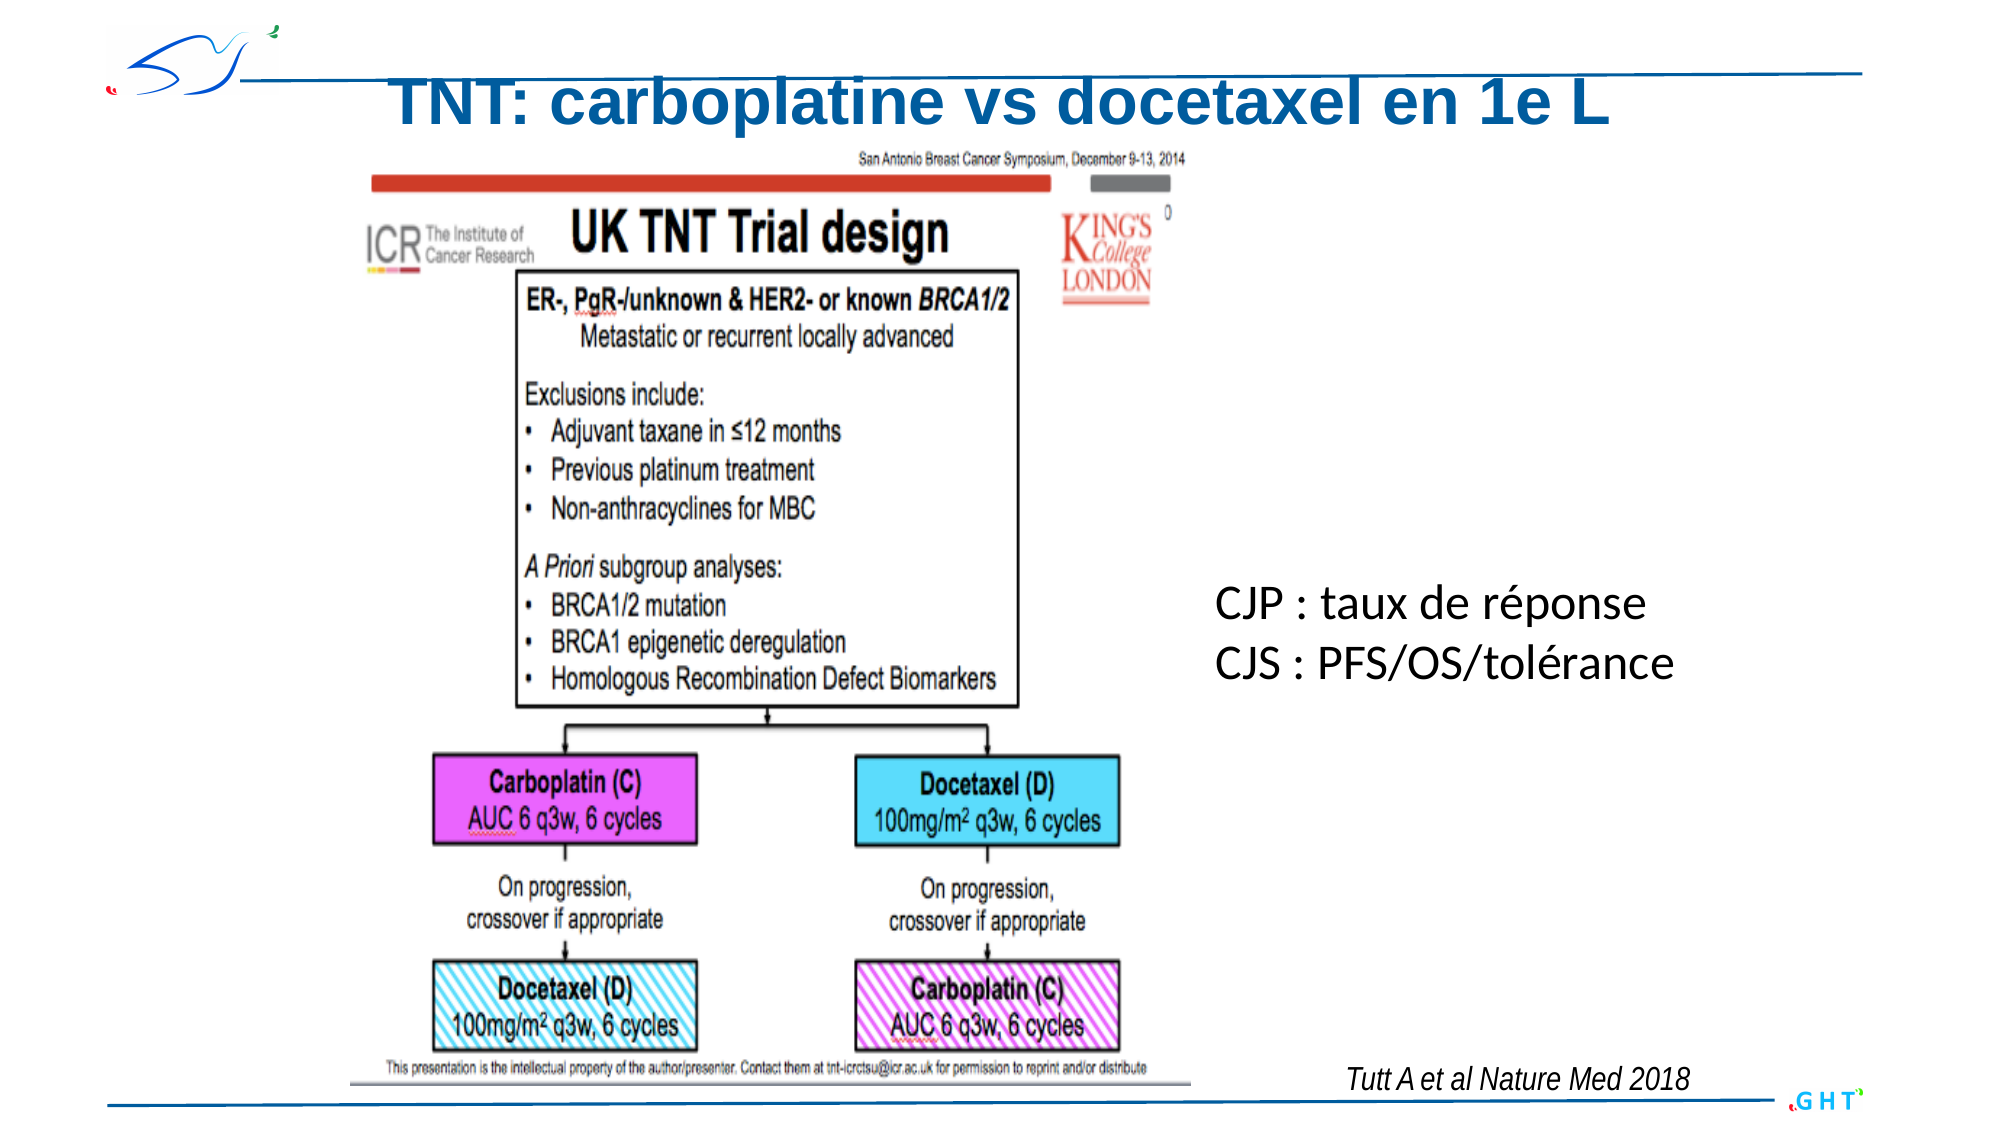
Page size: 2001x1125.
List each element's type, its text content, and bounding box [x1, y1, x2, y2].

text_box Tutt A et al Nature Med 2018 [1330, 1049, 1956, 1105]
picture [106, 25, 279, 95]
picture [1789, 1105, 1863, 1112]
text_box CJP : taux de réponse CJS : PFS/OS/tolérance [1200, 562, 1708, 698]
text_box TNT: carboplatine vs docetaxel en 1e L [249, 55, 1750, 148]
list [350, 143, 1191, 1086]
